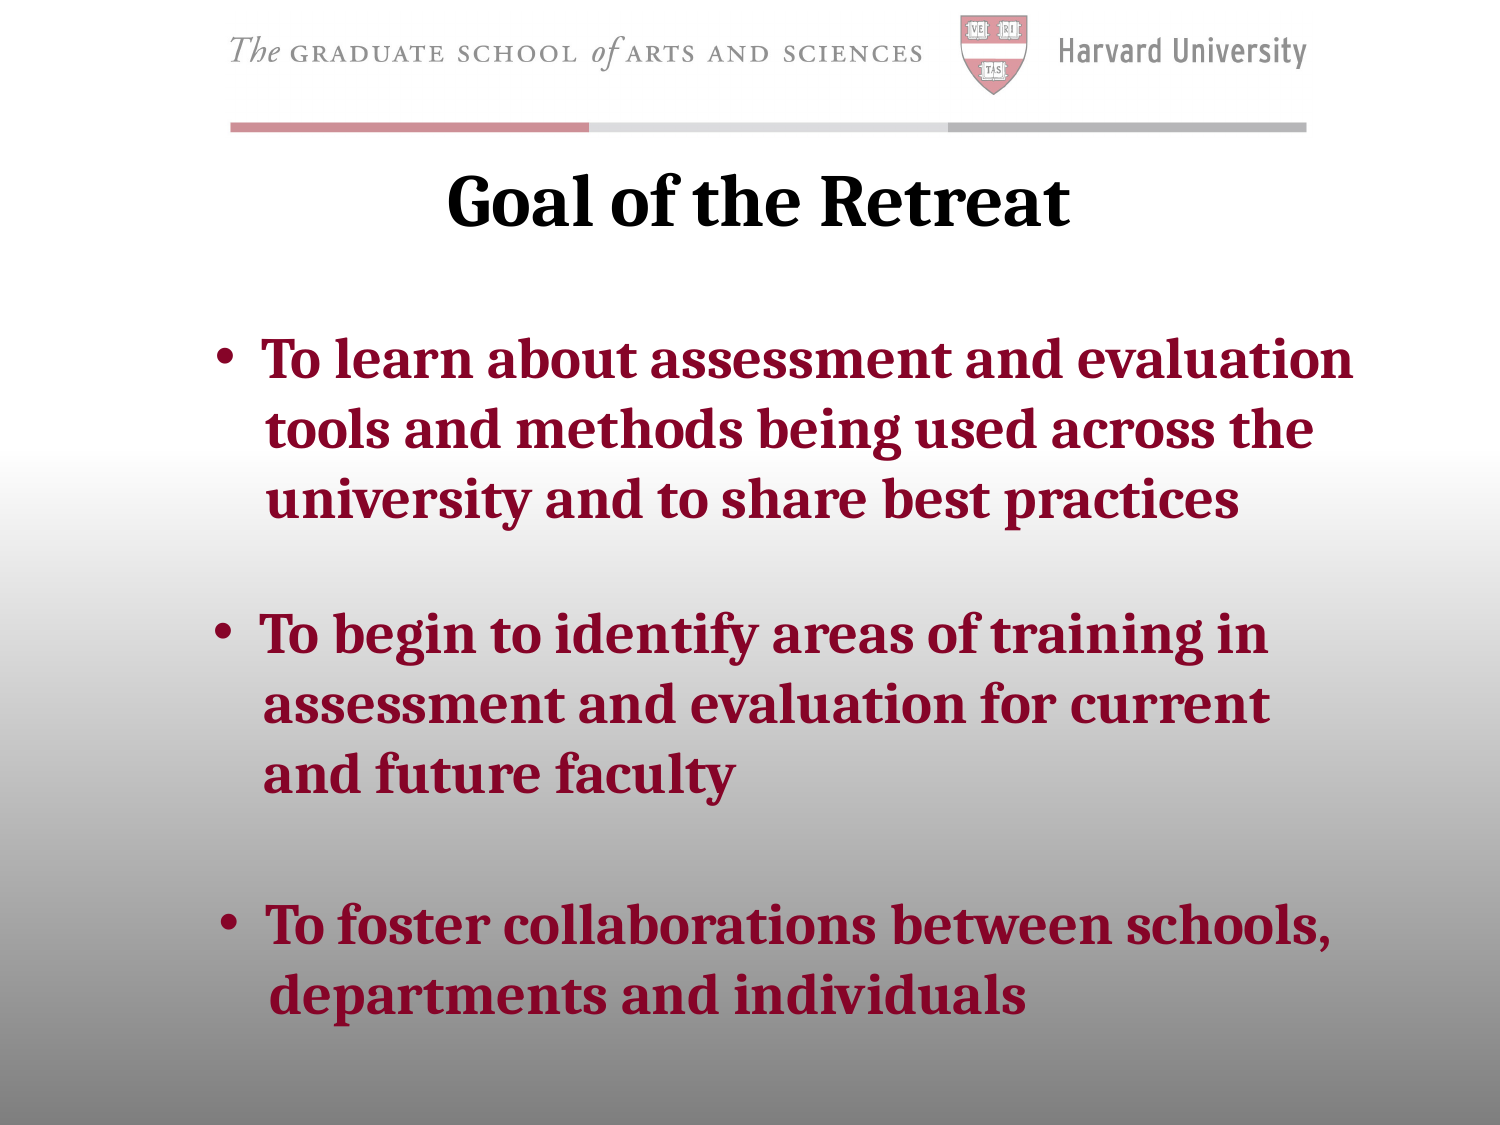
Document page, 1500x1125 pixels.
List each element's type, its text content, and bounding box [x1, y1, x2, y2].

text_box To begin to identify areas of training in assessment and evaluation for current and future faculty [198, 587, 1299, 813]
text_box To foster collaborations between schools, departments and individuals [203, 878, 1360, 1034]
picture [224, 11, 1313, 138]
text_box To learn about assessment and evaluation tools and methods being used across the university and to share best practices [199, 312, 1383, 538]
text_box Goal of the Retreat [433, 146, 1087, 249]
